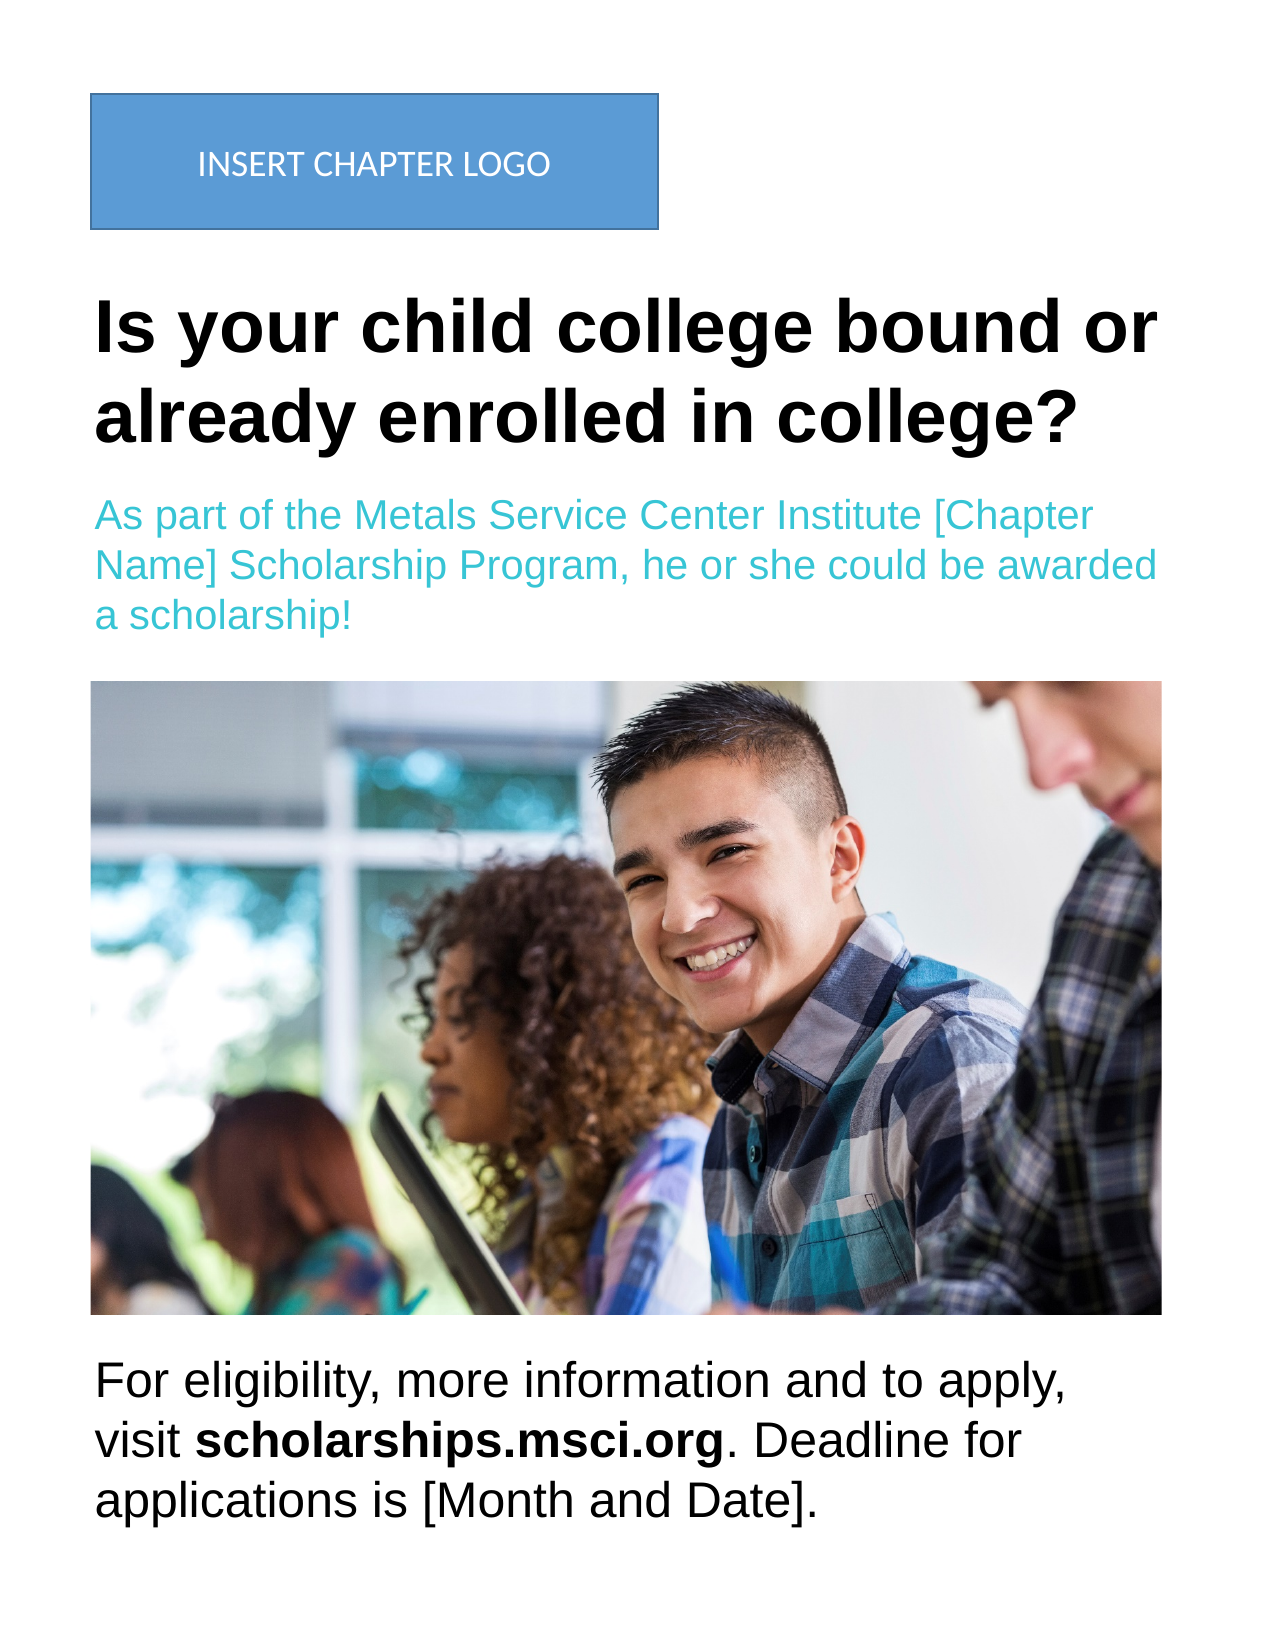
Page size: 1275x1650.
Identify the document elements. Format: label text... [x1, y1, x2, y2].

picture [90, 681, 1162, 1315]
text_box INSERT CHAPTER LOGO [90, 93, 659, 230]
text_box For eligibility, more information and to apply, visit scholarships.msci.org. Deadline for applications is [Month and Date]. [79, 1340, 1155, 1535]
text_box As part of the Metals Service Center Institute [Chapter Name] Scholarship Program, he or she could be awarded a scholarship! [79, 480, 1188, 646]
text_box Is your child college bound or already enrolled in college? [79, 270, 1188, 466]
